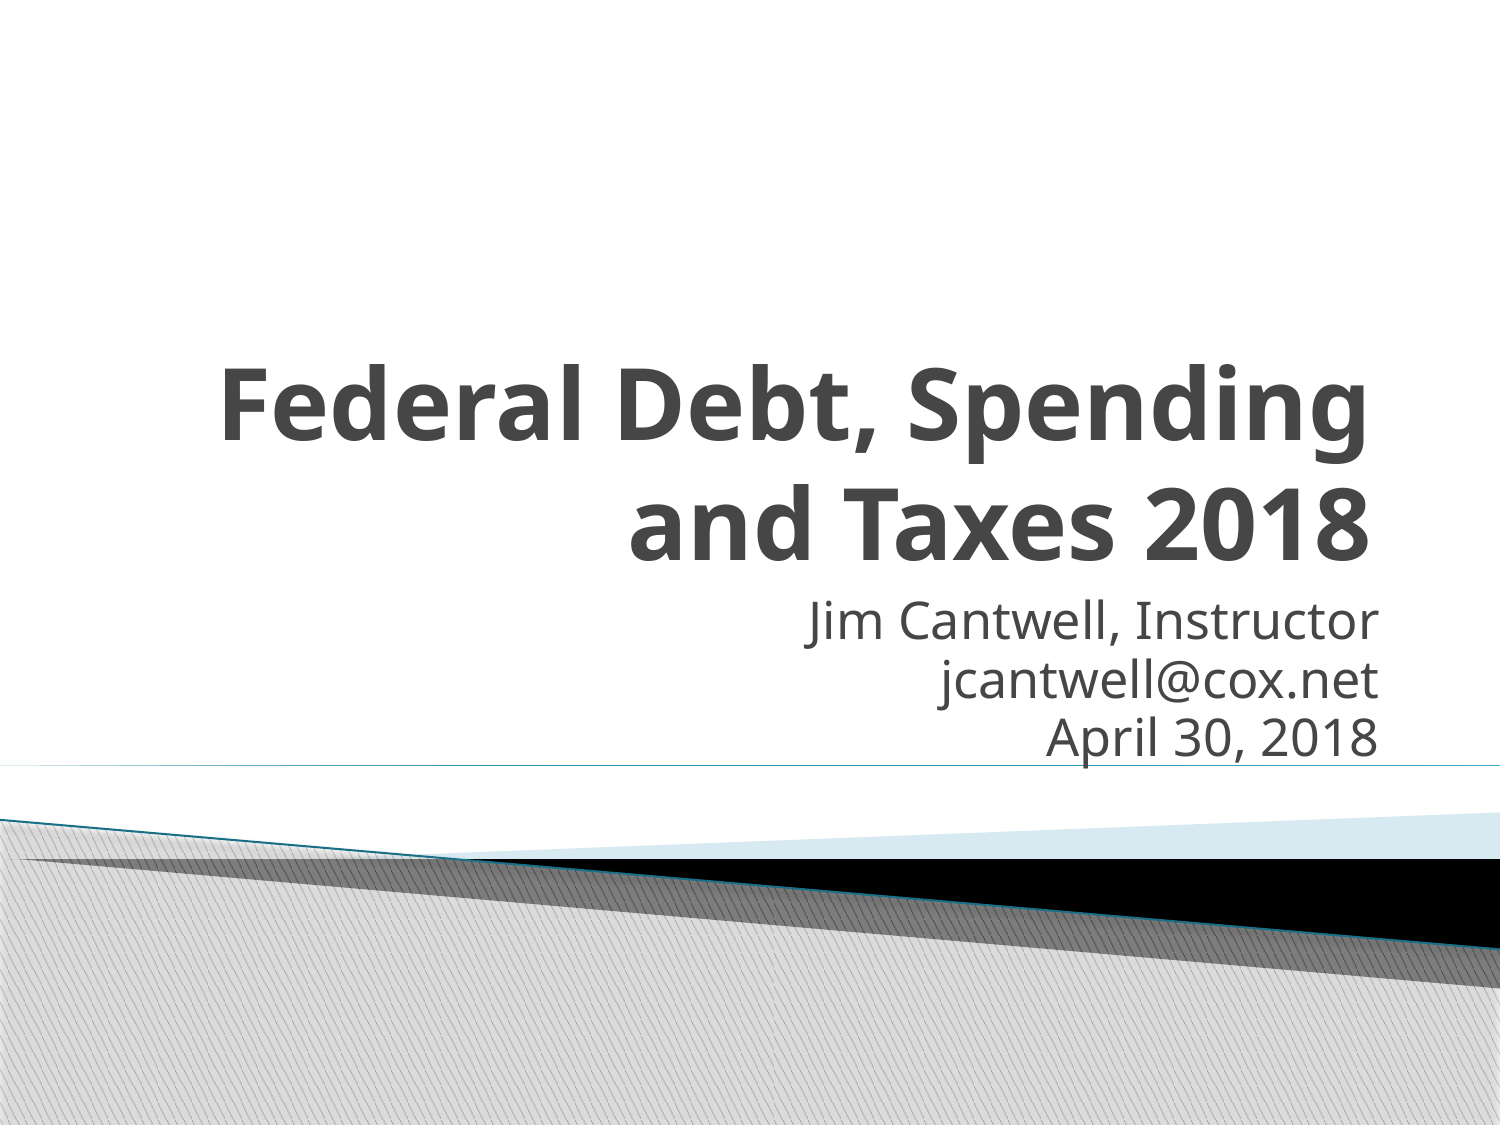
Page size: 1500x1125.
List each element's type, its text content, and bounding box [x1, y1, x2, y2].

picture [5, 859, 1500, 989]
title Federal Debt, Spending and Taxes 2018 [112, 287, 1388, 588]
subtitle Jim Cantwell, Instructor jcantwell@cox.net April 30, 2018 [112, 592, 1388, 790]
